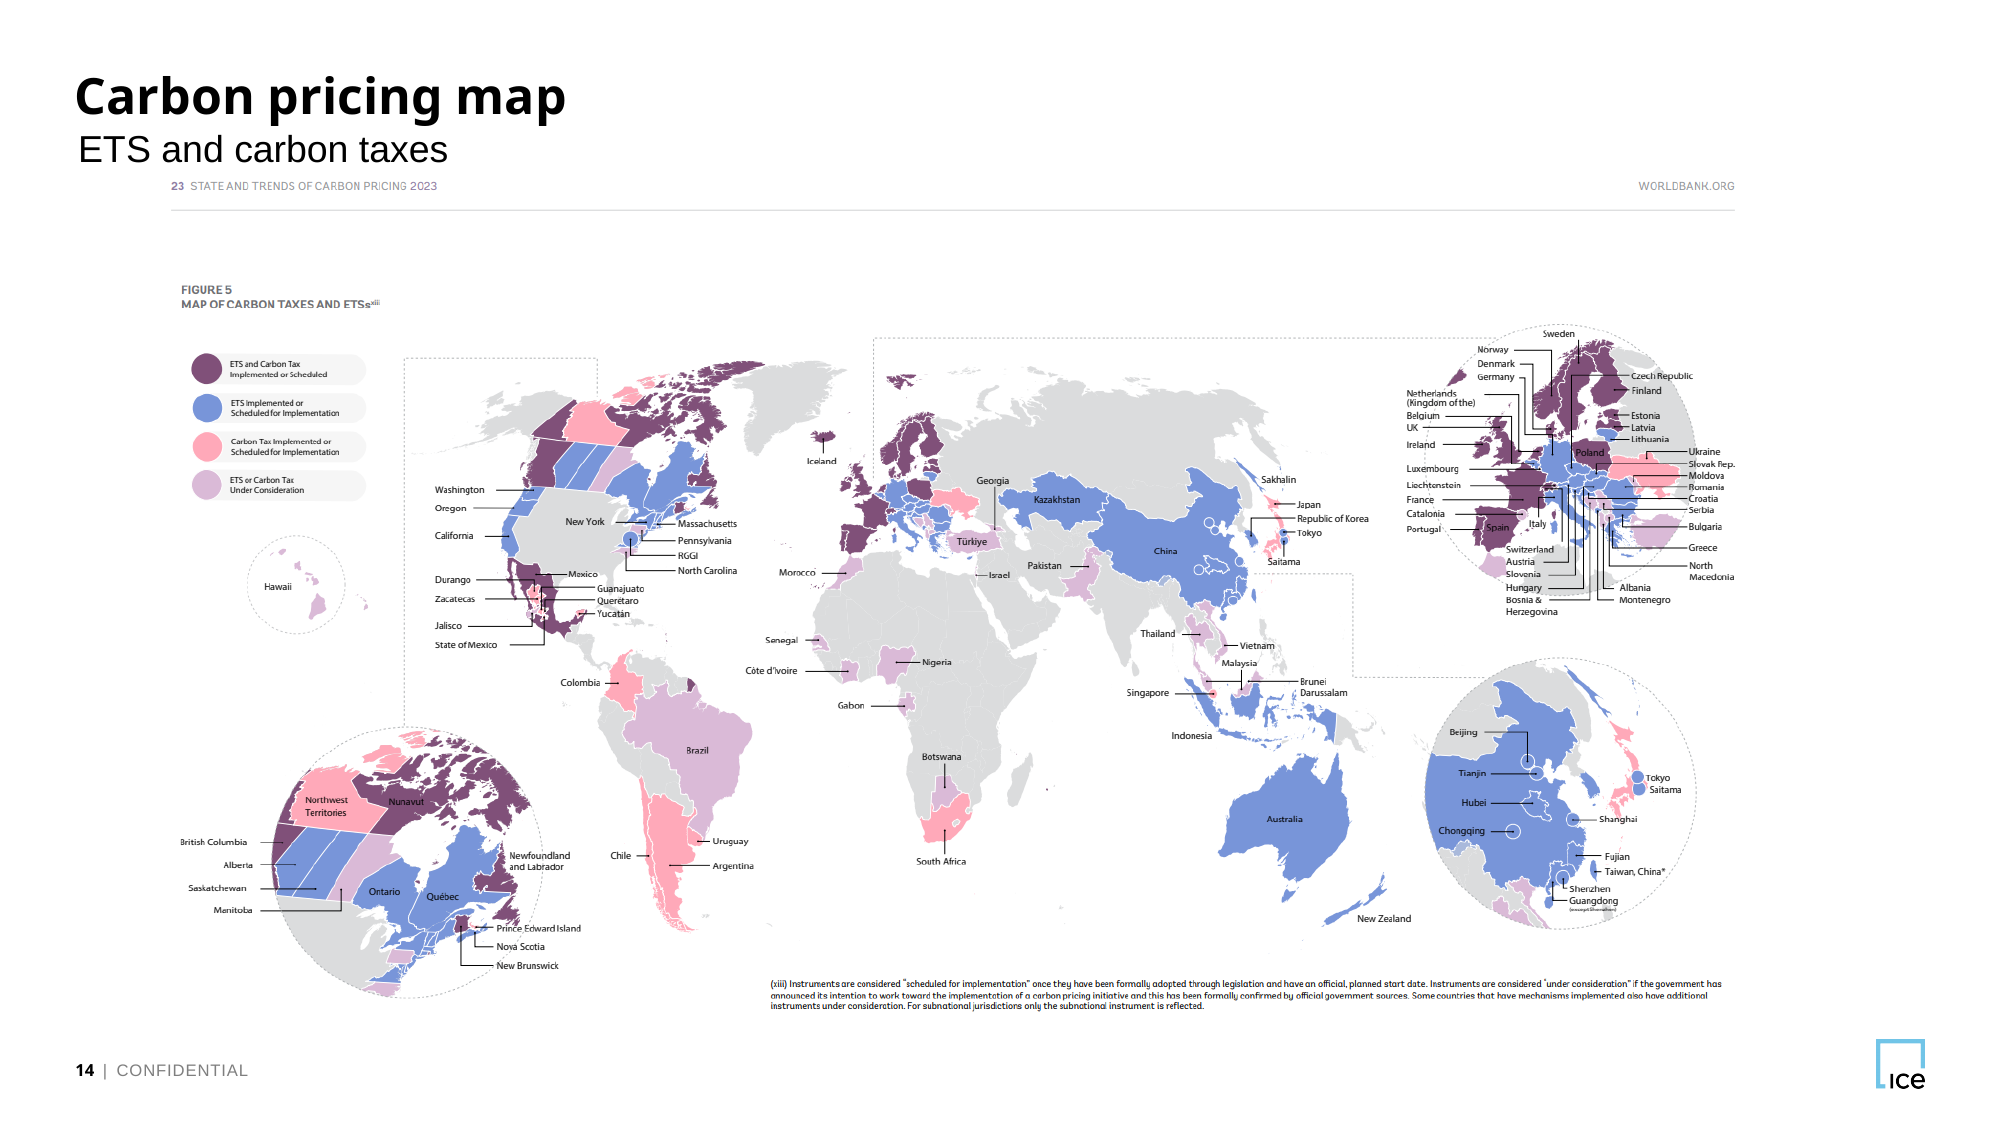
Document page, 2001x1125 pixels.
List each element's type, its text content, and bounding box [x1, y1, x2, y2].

text_box Carbon pricing map [74, 71, 1926, 126]
picture [159, 174, 1766, 1021]
text_box ETS and carbon taxes [78, 126, 1922, 197]
picture [1876, 1039, 1925, 1089]
